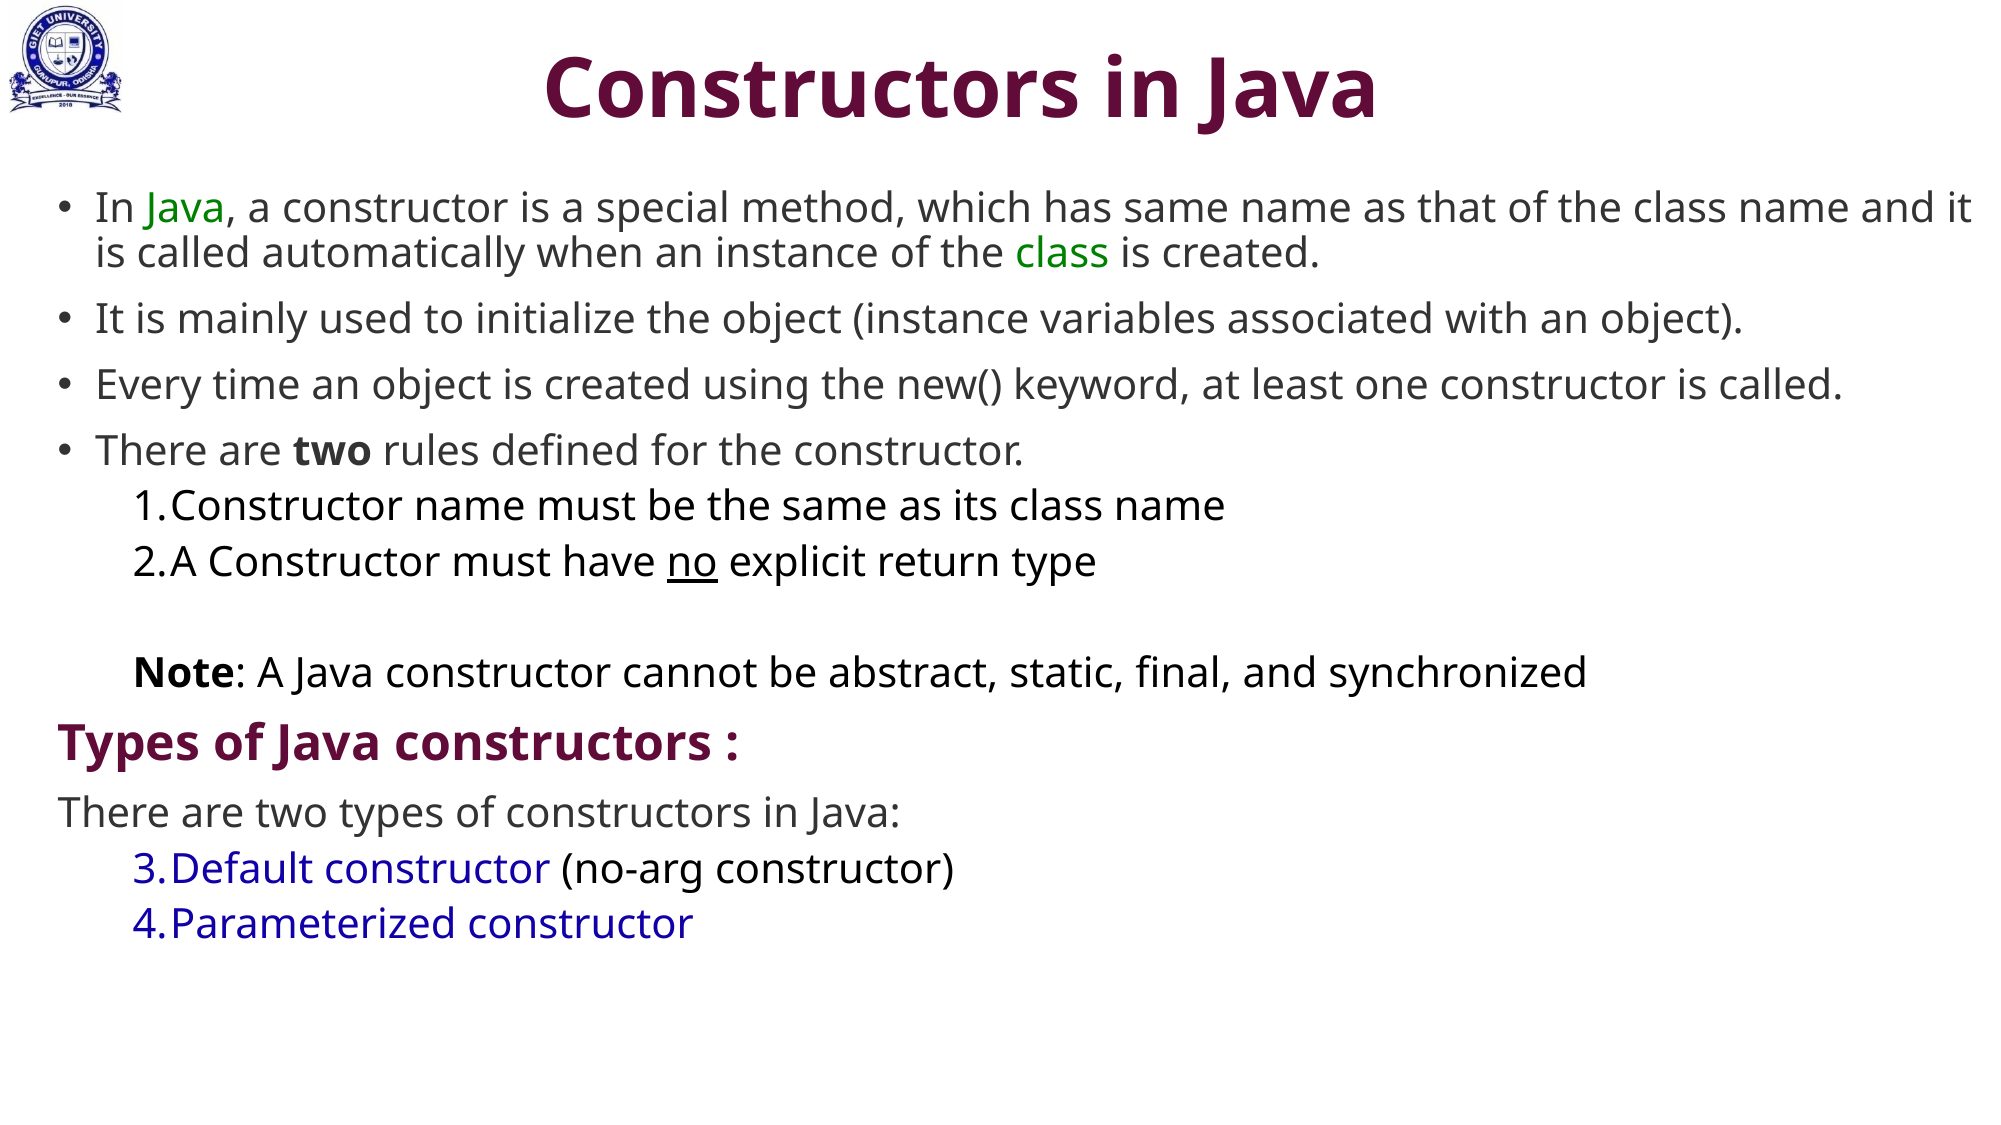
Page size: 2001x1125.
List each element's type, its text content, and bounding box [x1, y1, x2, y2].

title Constructors in Java [63, 35, 1860, 147]
list In Java, a constructor is a special method, which has same name as that of the class name and it is called automatically when an instance of the class is created. It is mainly used to initialize the object (instance variables associated with an object). Every time an object is created using the new() keyword, at least one constructor is called. There are two rules defined for the constructor. Constructor name must be the same as its class name A Constructor must have no explicit return type Note: A Java constructor cannot be abstract, static, final, and synchronized Types of Java constructors : There are two types of constructors in Java: Default constructor (no-arg constructor) Parameterized constructor [42, 179, 1989, 1015]
picture [9, 0, 122, 113]
